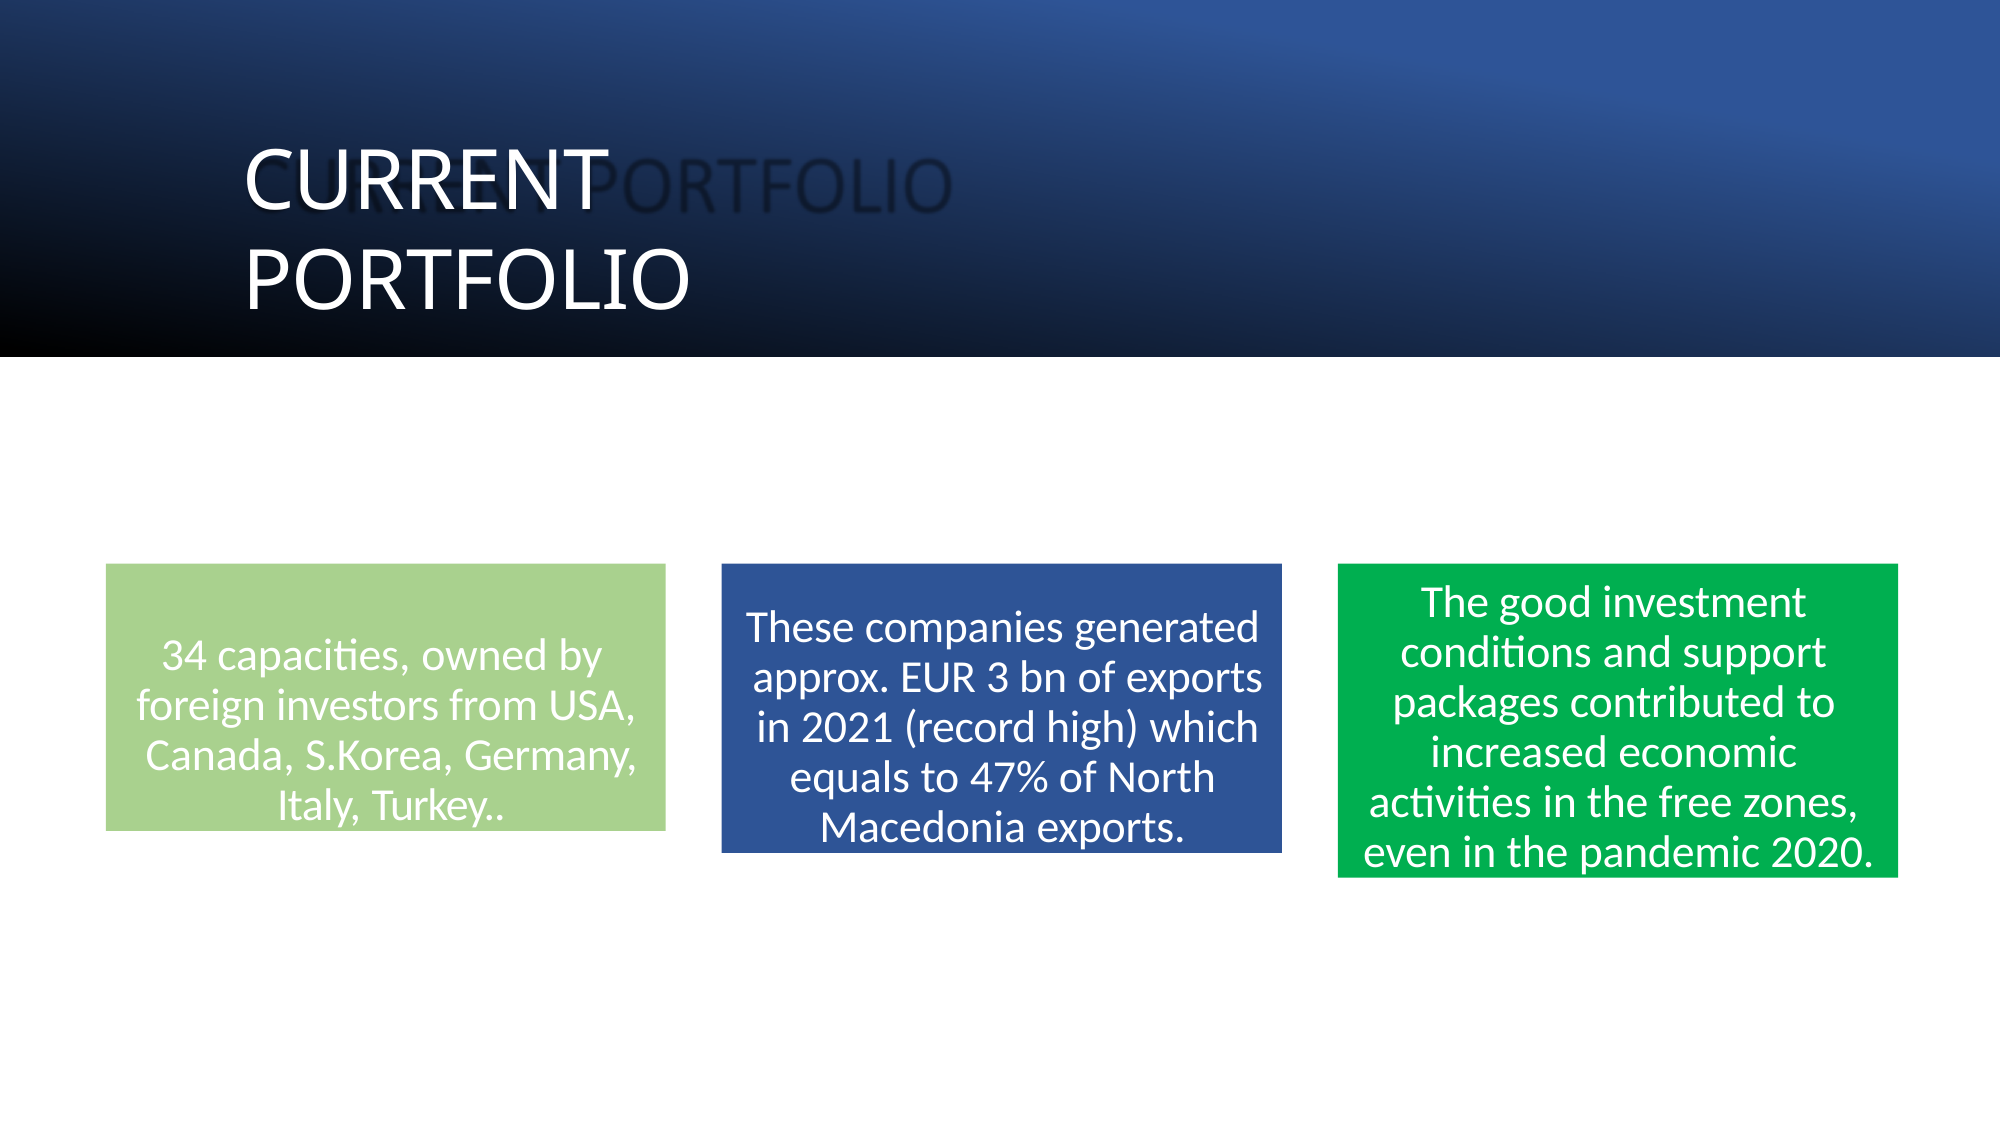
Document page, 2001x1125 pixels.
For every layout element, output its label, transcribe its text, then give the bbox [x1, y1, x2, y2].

text_box 34 capacities, owned by foreign investors from USA, Canada, S.Korea, Germany, Italy, Turkey.. [105, 563, 666, 831]
text_box These companies generated approx. EUR 3 bn of exports in 2021 (record high) which equals to 47% of North Macedonia exports. [721, 563, 1282, 853]
text_box The good investment conditions and support packages contributed to increased economic activities in the free zones, even in the pandemic 2020. [1337, 563, 1899, 878]
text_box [0, 0, 2000, 357]
